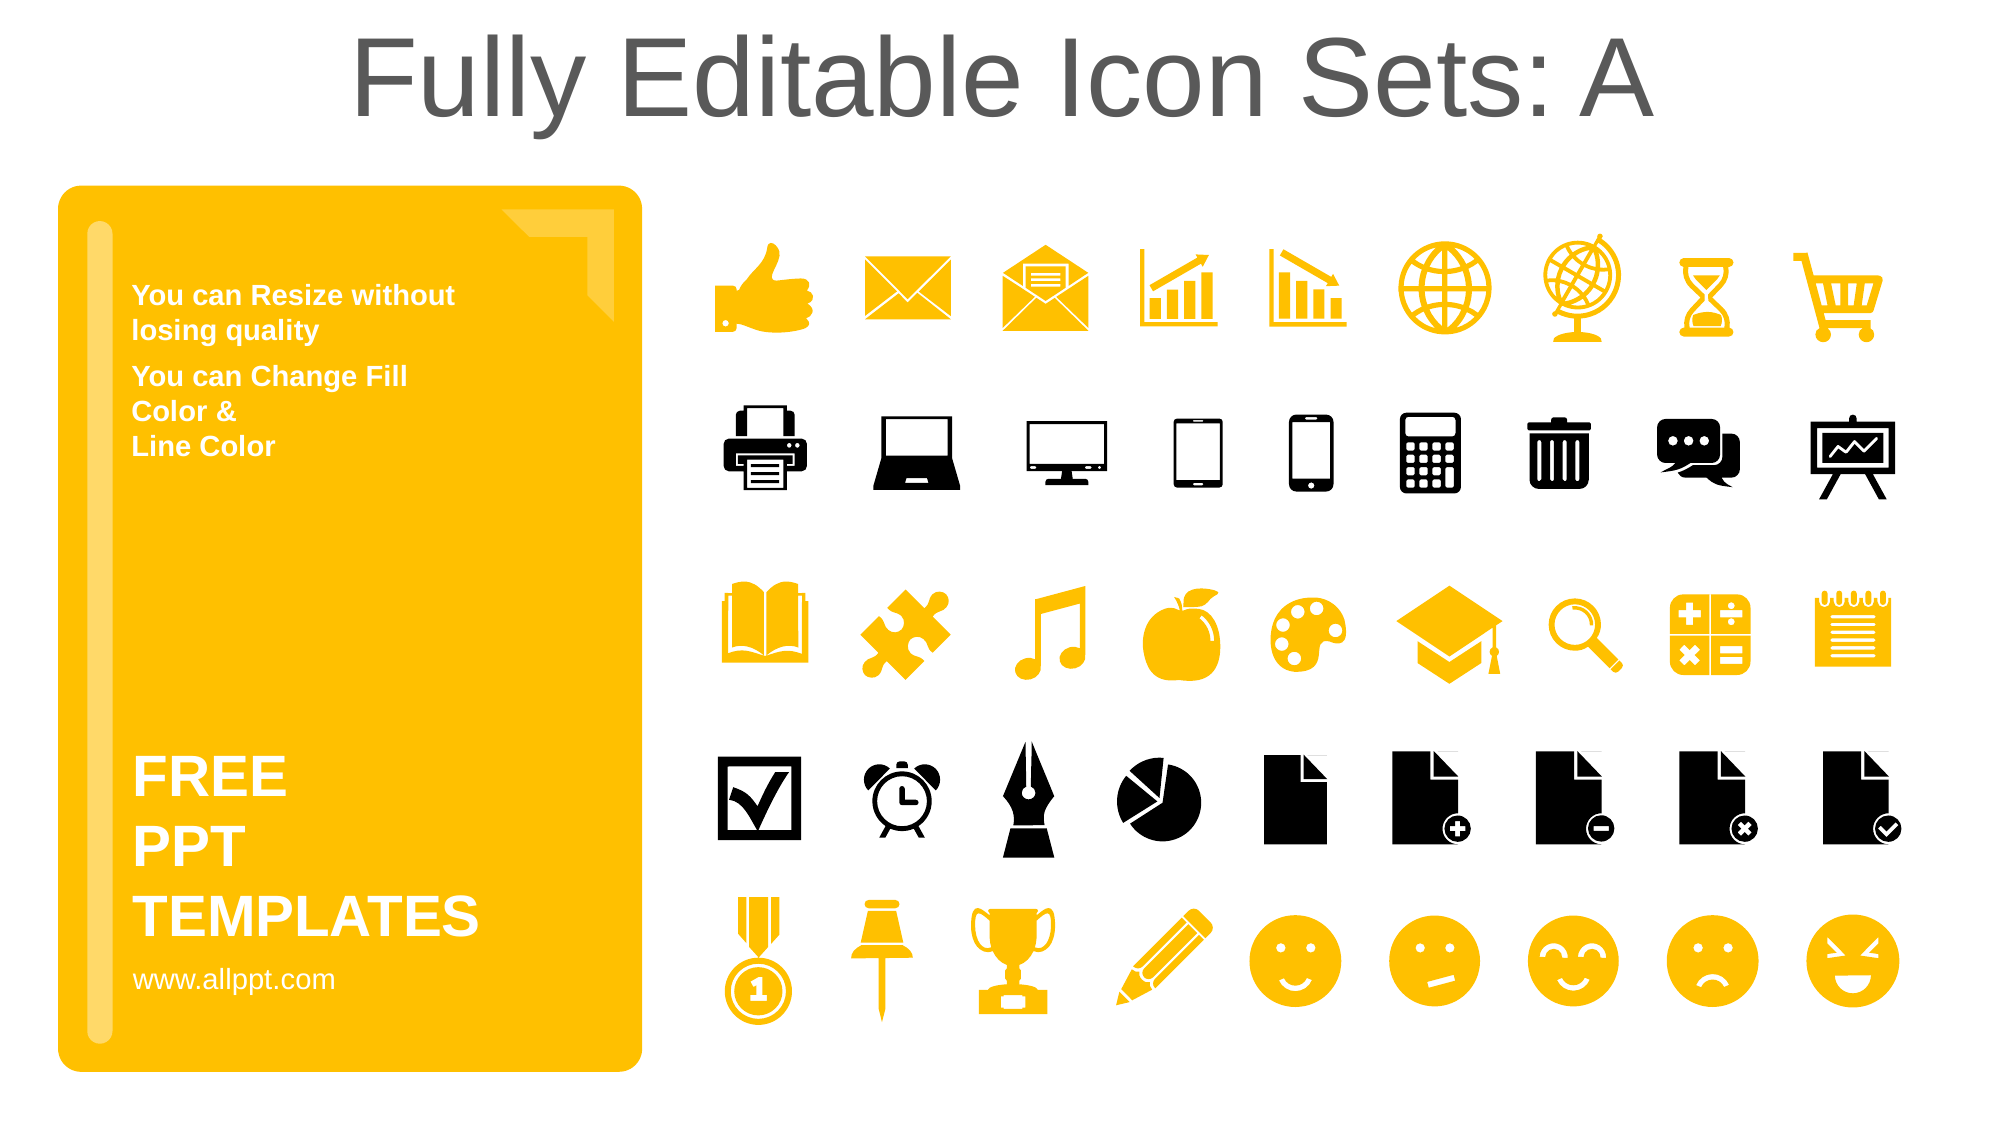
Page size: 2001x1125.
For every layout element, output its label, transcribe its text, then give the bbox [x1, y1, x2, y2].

text_box [1000, 243, 1091, 332]
text_box [858, 588, 953, 682]
text_box [1263, 752, 1330, 845]
text_box [1792, 251, 1884, 344]
text_box [722, 404, 809, 492]
text_box [1141, 587, 1222, 682]
text_box [970, 906, 1057, 1016]
text_box [1000, 741, 1057, 859]
text_box [1116, 756, 1203, 843]
text_box [1668, 593, 1752, 677]
text_box [1678, 748, 1759, 846]
text_box [1248, 914, 1343, 1009]
text_box [1278, 247, 1341, 320]
text_box [1656, 417, 1741, 489]
list Fully Editable Icon Sets: A [53, 20, 1952, 140]
text_box [1805, 913, 1901, 1009]
text_box [1809, 413, 1897, 501]
text_box [1388, 914, 1482, 1008]
text_box [1526, 416, 1592, 490]
text_box [1172, 417, 1224, 489]
text_box [862, 255, 954, 321]
text_box [720, 580, 810, 664]
text_box [1394, 584, 1505, 686]
text_box [1014, 584, 1087, 681]
text_box [1665, 914, 1760, 1009]
text_box [714, 241, 815, 334]
text_box [723, 896, 794, 1026]
text_box [862, 760, 942, 839]
text_box [1821, 748, 1903, 846]
text_box [1397, 240, 1493, 336]
text_box [1398, 411, 1462, 495]
text_box [1269, 596, 1348, 673]
text_box [849, 898, 915, 1023]
text_box [1025, 420, 1109, 487]
text_box [1547, 597, 1625, 674]
text_box [1139, 248, 1219, 327]
text_box [1114, 907, 1214, 1007]
text_box [717, 756, 802, 841]
text_box [1542, 232, 1623, 343]
text_box [1813, 589, 1893, 668]
text_box [1678, 256, 1735, 338]
text_box [1287, 413, 1335, 493]
text_box [1268, 248, 1348, 328]
text_box [1391, 748, 1472, 846]
text_box [1526, 914, 1620, 1008]
text_box [872, 415, 962, 491]
text_box [1534, 748, 1616, 846]
